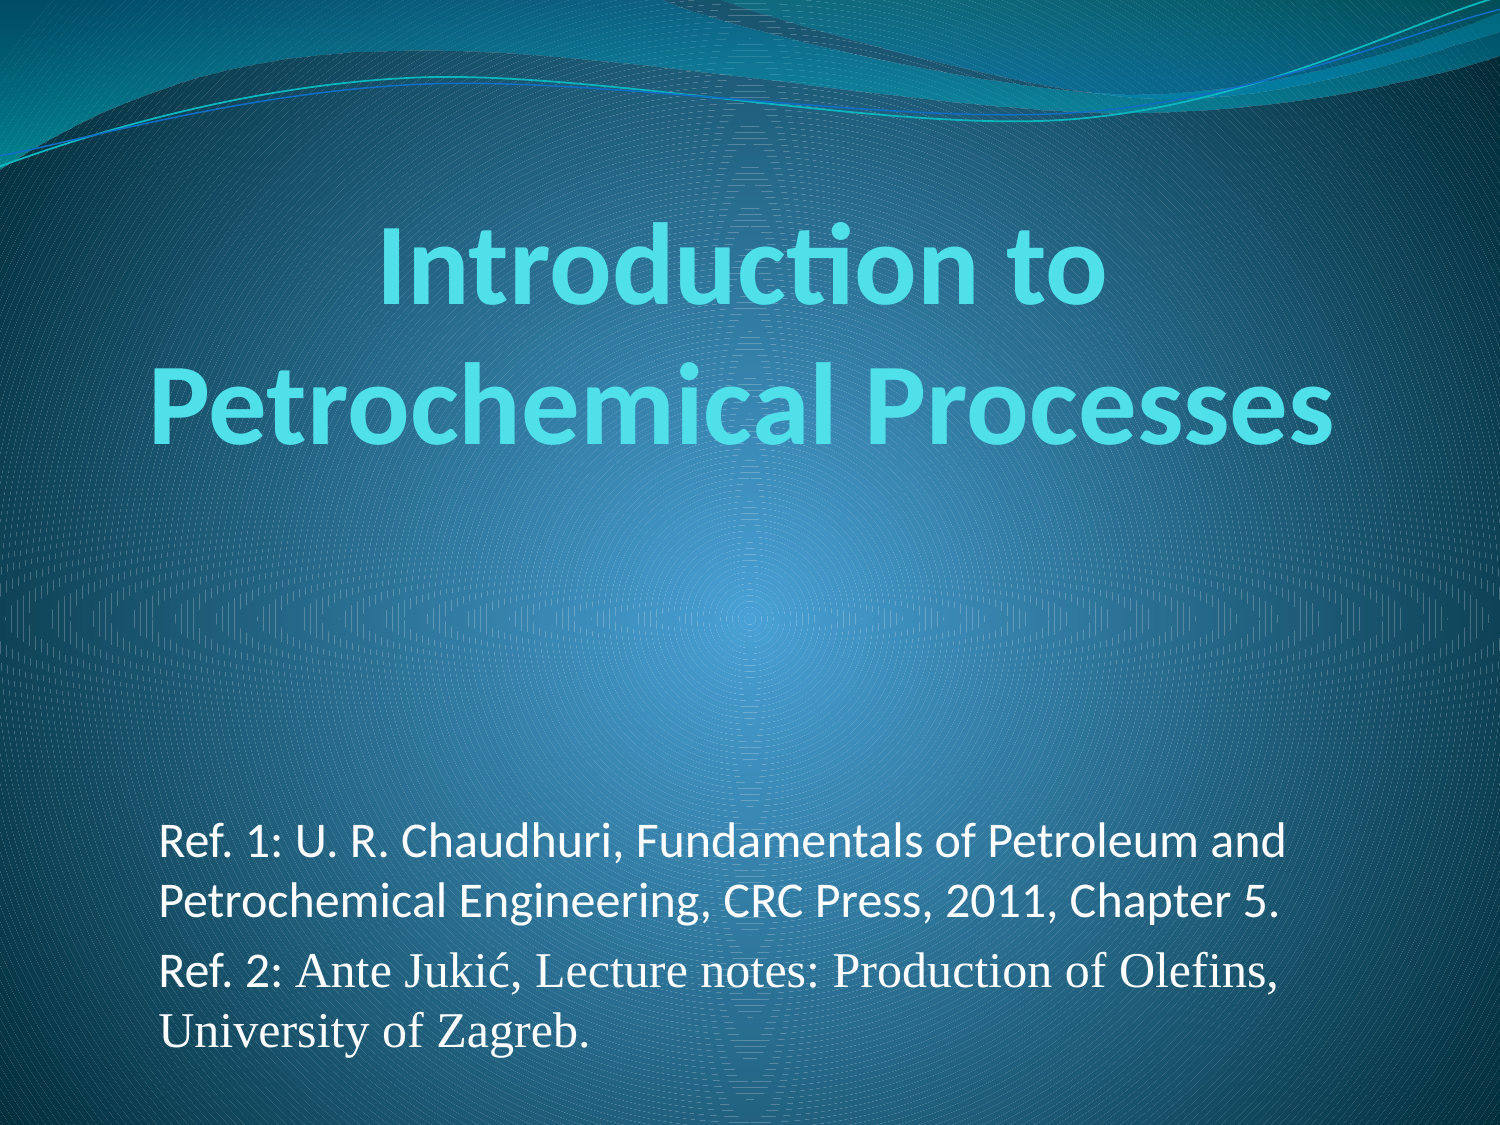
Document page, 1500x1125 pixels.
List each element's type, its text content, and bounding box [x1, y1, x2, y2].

title Introduction to Petrochemical Processes [99, 187, 1389, 763]
subtitle Ref. 1: U. R. Chaudhuri, Fundamentals of Petroleum and Petrochemical Engineering, CRC Press, 2011, Chapter 5. Ref. 2: Ante Jukić, Lecture notes: Production of Olefins, University of Zagreb. [158, 799, 1384, 1088]
